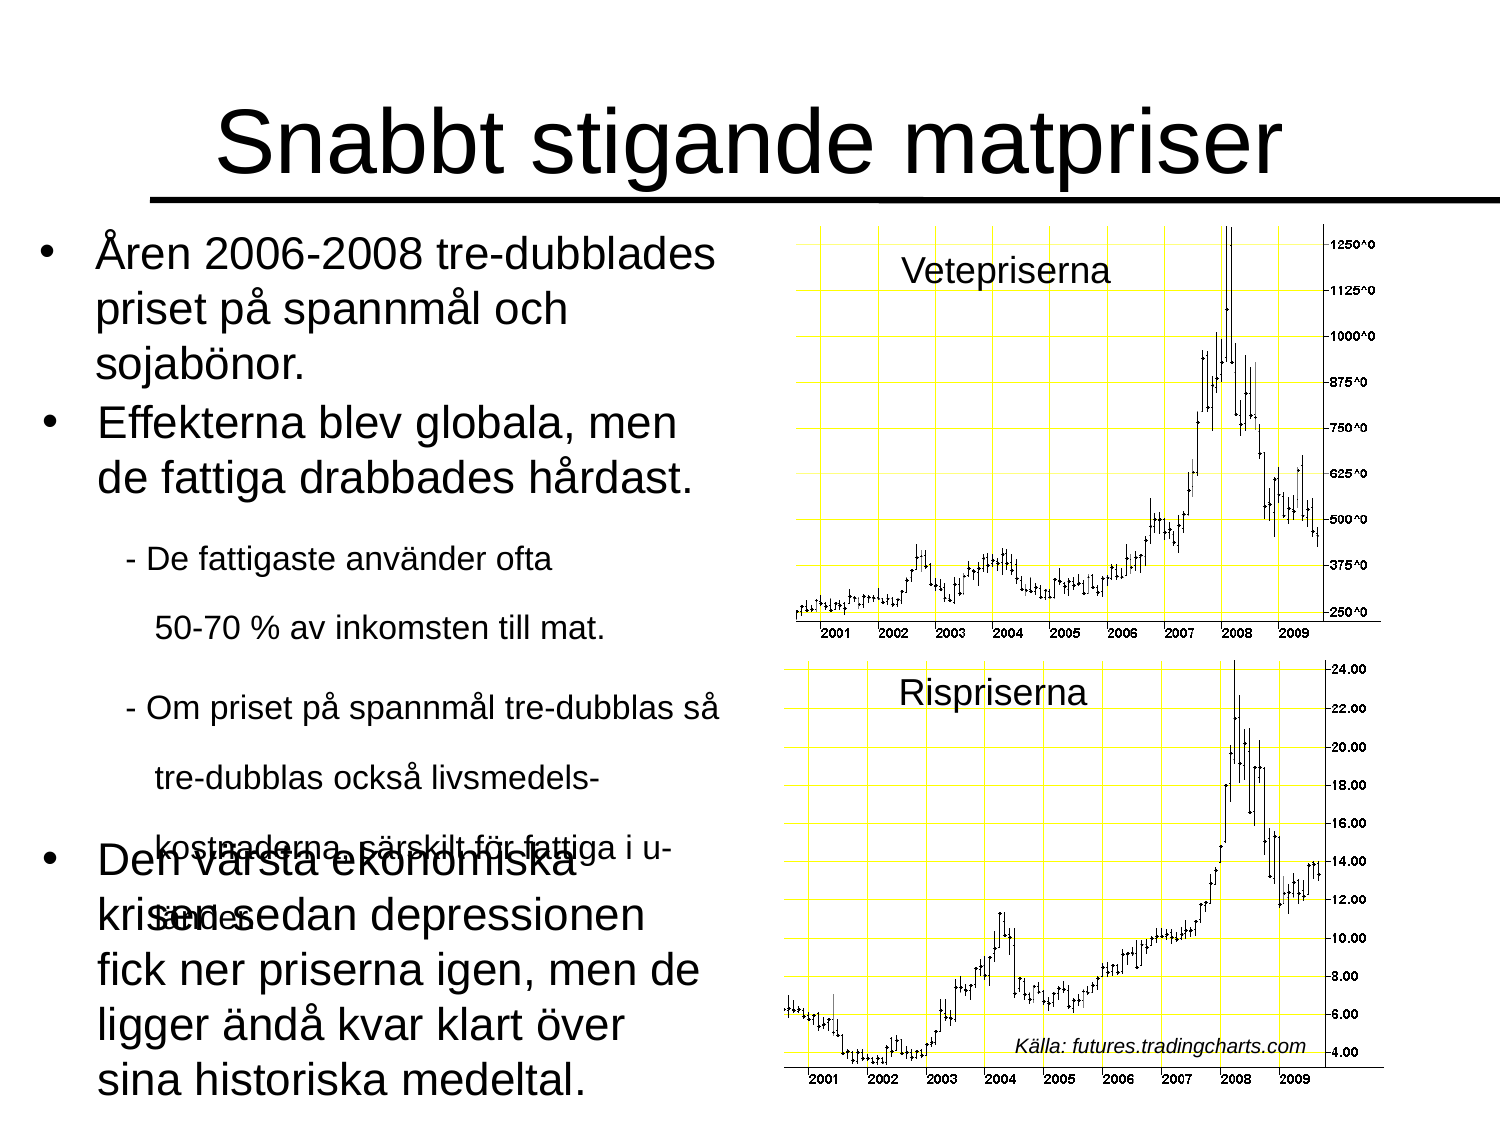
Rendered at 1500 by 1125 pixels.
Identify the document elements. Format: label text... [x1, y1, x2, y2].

picture [796, 223, 1382, 641]
text_box Snabbt stigande matpriser [74, 42, 1425, 231]
text_box - De fattigaste använder ofta 50-70 % av inkomsten till mat. - Om priset på spannmål tre-dubblas så tre-dubblas också livsmedels-kostnaderna, särskilt för fattiga i u-länder. [52, 503, 774, 940]
text_box Effekterna blev globala, men de fattiga drabbades hårdast. [27, 385, 727, 516]
picture [783, 660, 1384, 1088]
text_box Åren 2006-2008 tre-dubblades priset på spannmål och sojabönor. [24, 215, 750, 398]
text_box Den värsta ekonomiska krisen sedan depressionen fick ner priserna igen, men de ligger ändå kvar klart över sina historiska medeltal. [27, 822, 727, 1094]
